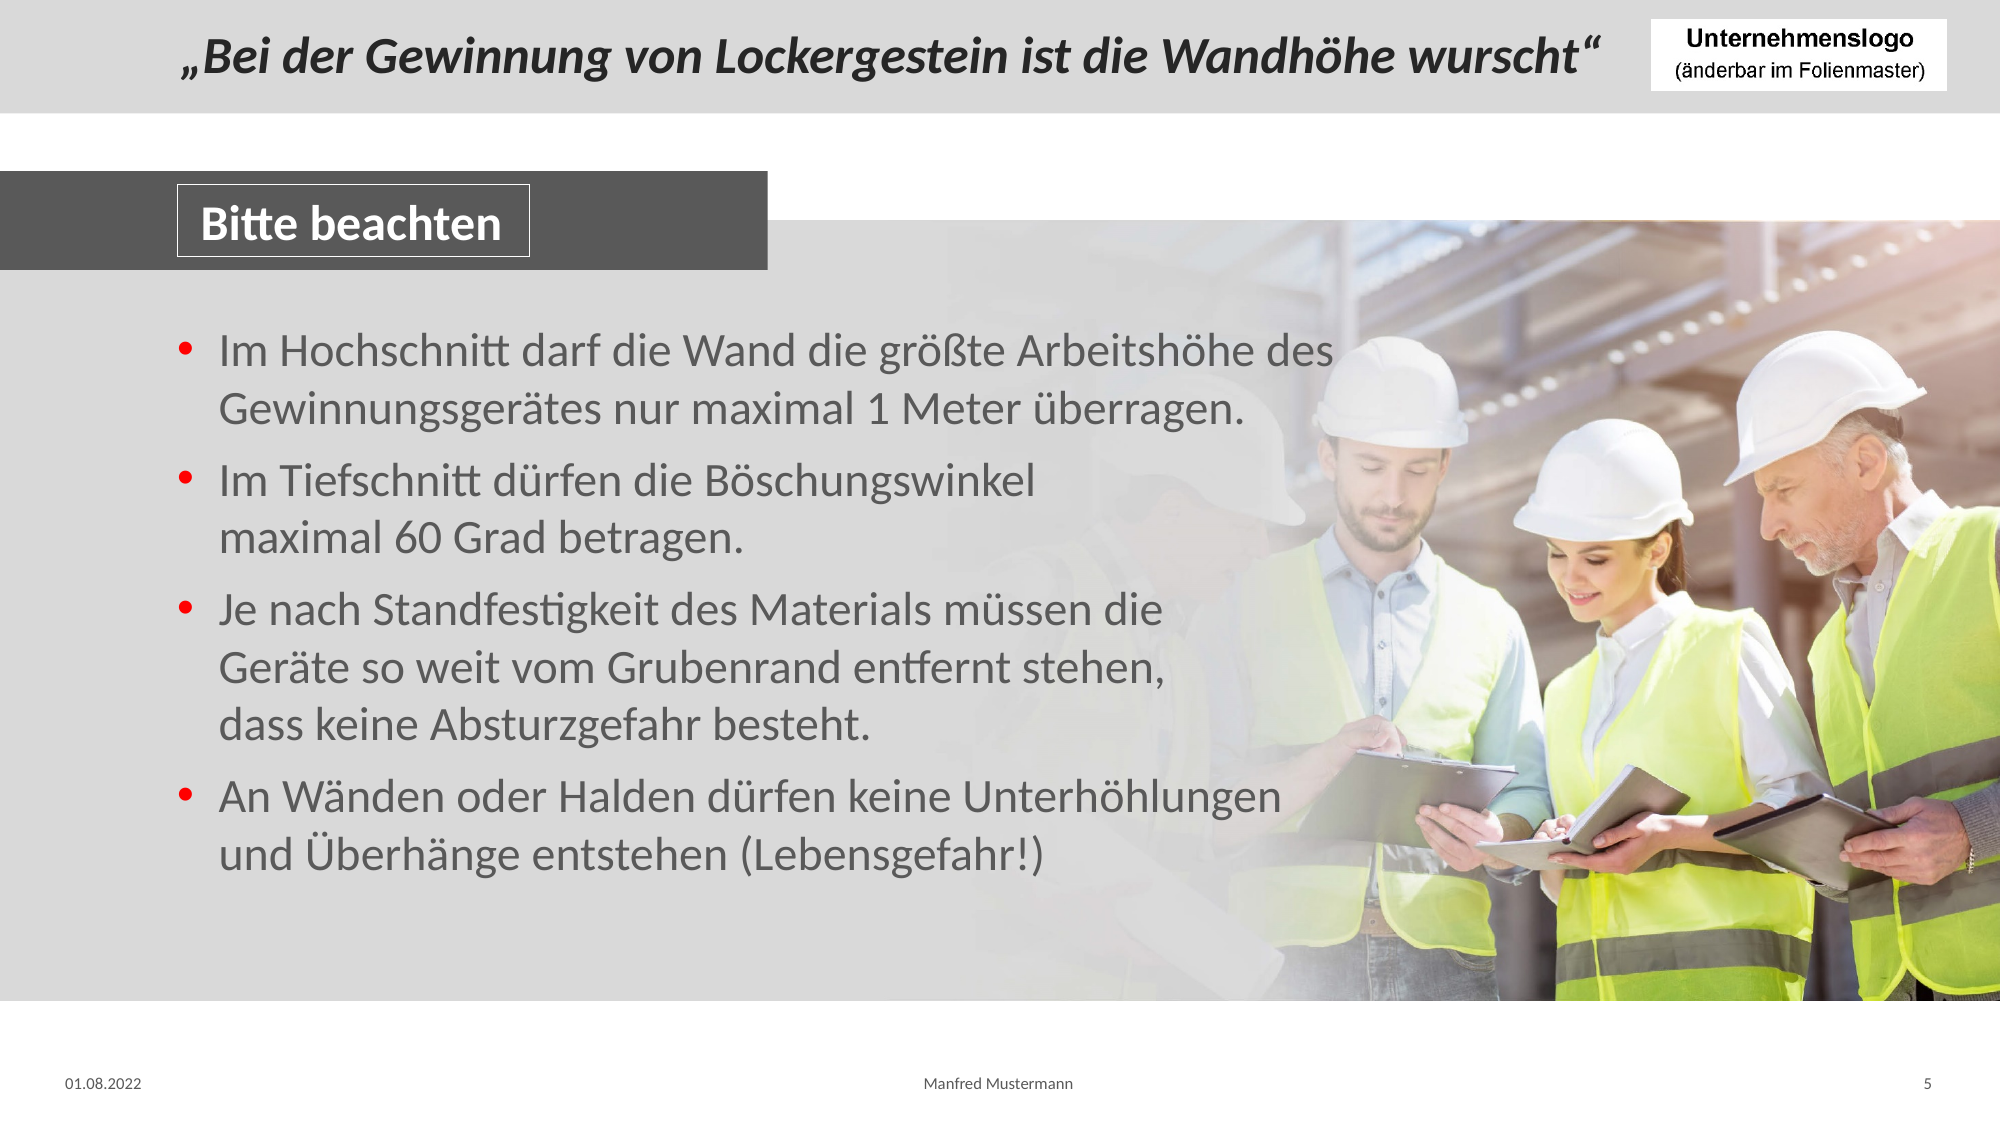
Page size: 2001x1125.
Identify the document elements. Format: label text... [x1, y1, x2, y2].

picture [0, 220, 2000, 1001]
slide_number 5 [1496, 1065, 1947, 1125]
text_box Bitte beachten [177, 184, 530, 220]
text_box [0, 170, 769, 220]
footer Manfred Mustermann [661, 1065, 1337, 1125]
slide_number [50, 1065, 501, 1125]
picture [1651, 19, 1947, 91]
